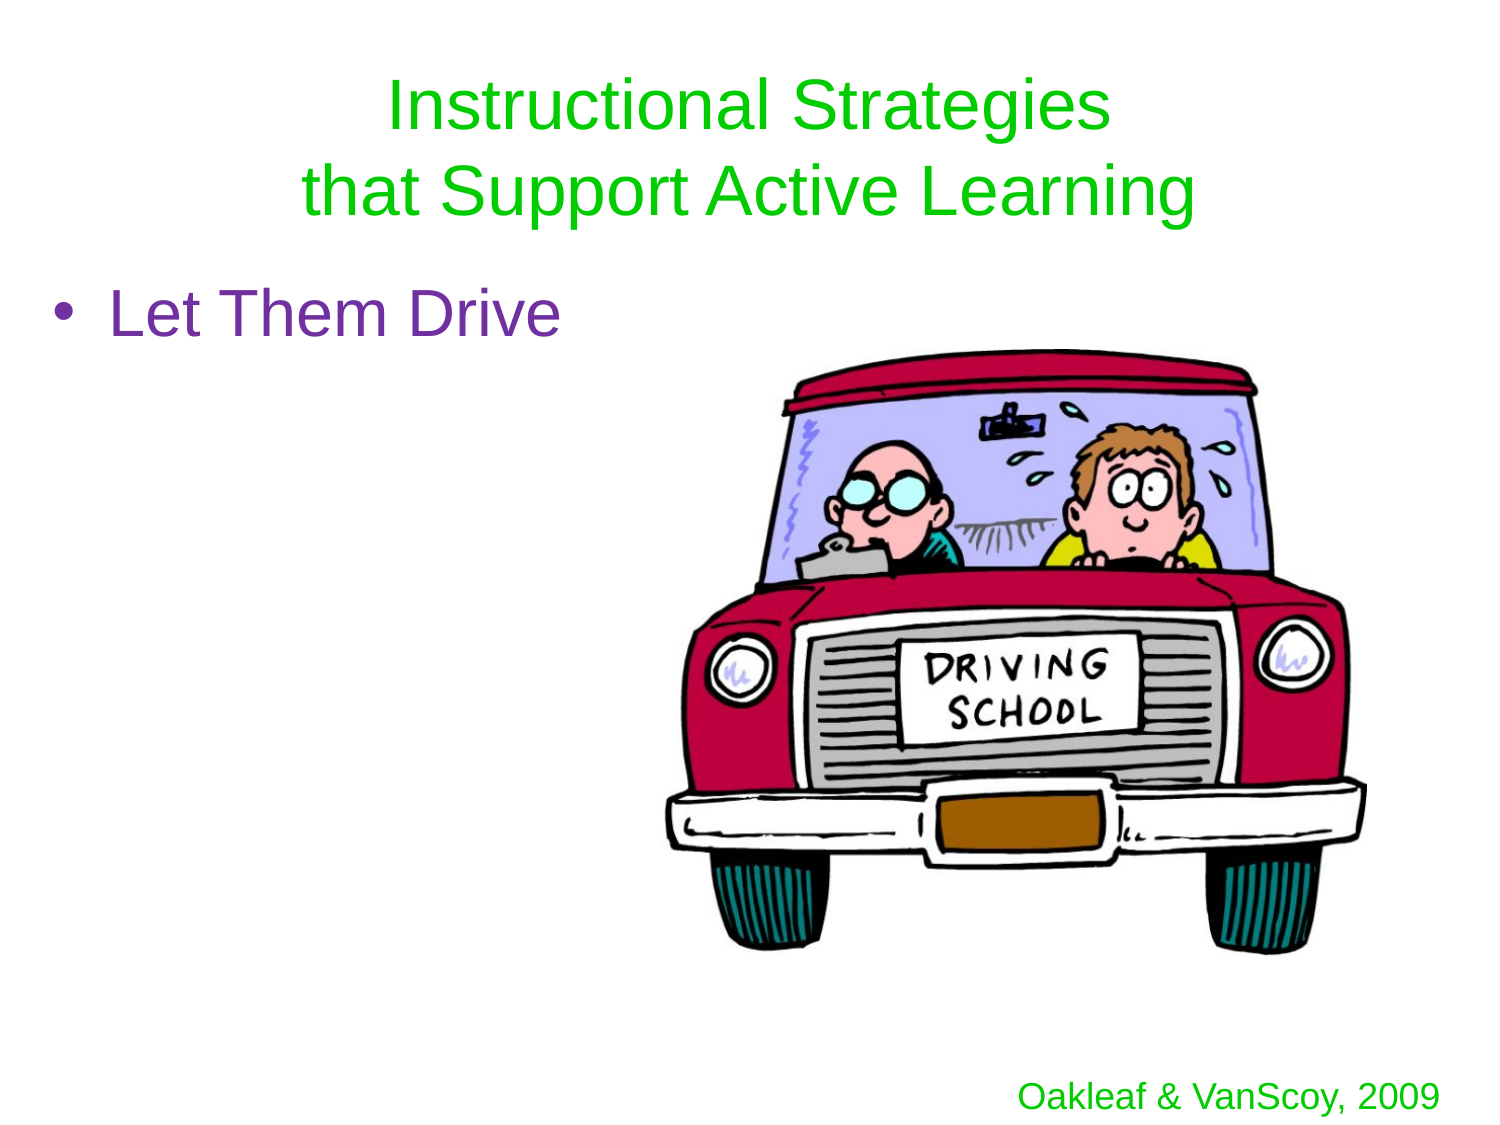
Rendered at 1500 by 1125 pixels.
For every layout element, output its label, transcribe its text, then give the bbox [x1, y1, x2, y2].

picture [662, 349, 1367, 957]
title Instructional Strategies that Support Active Learning [37, 50, 1463, 238]
list Let Them Drive [37, 262, 1463, 1063]
